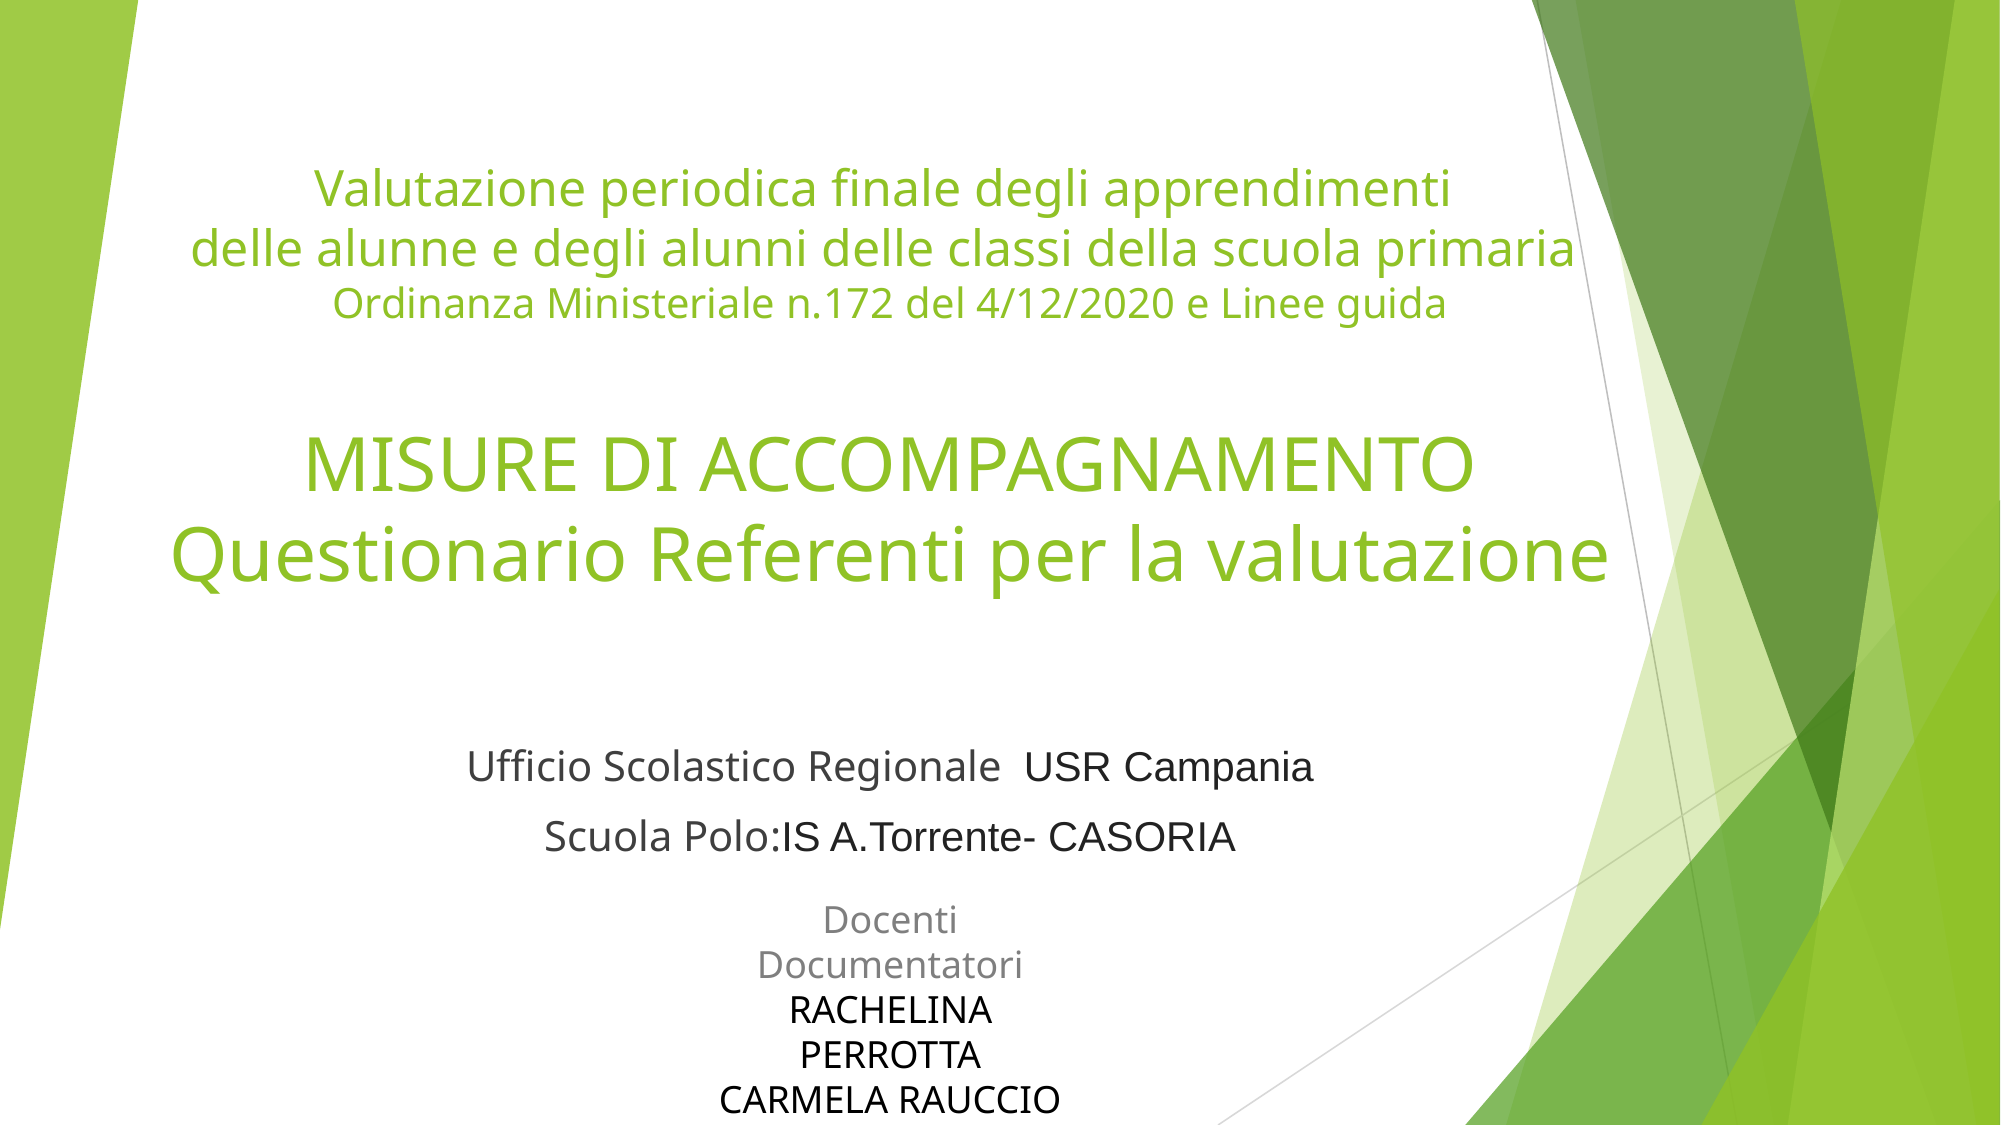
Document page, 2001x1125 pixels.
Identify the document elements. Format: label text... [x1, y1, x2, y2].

subtitle Ufficio Scolastico Regionale USR Campania Scuola Polo:IS A.Torrente- CASORIA [253, 731, 1528, 912]
title Valutazione periodica finale degli apprendimenti delle alunne e degli alunni delle classi della scuola primaria Ordinanza Ministeriale n.172 del 4/12/2020 e Linee guida MISURE DI ACCOMPAGNAMENTO Questionario Referenti per la valutazione [144, 514, 1637, 785]
text_box Docenti Documentatori RACHELINA PERROTTA CARMELA RAUCCIO [678, 888, 1102, 1125]
